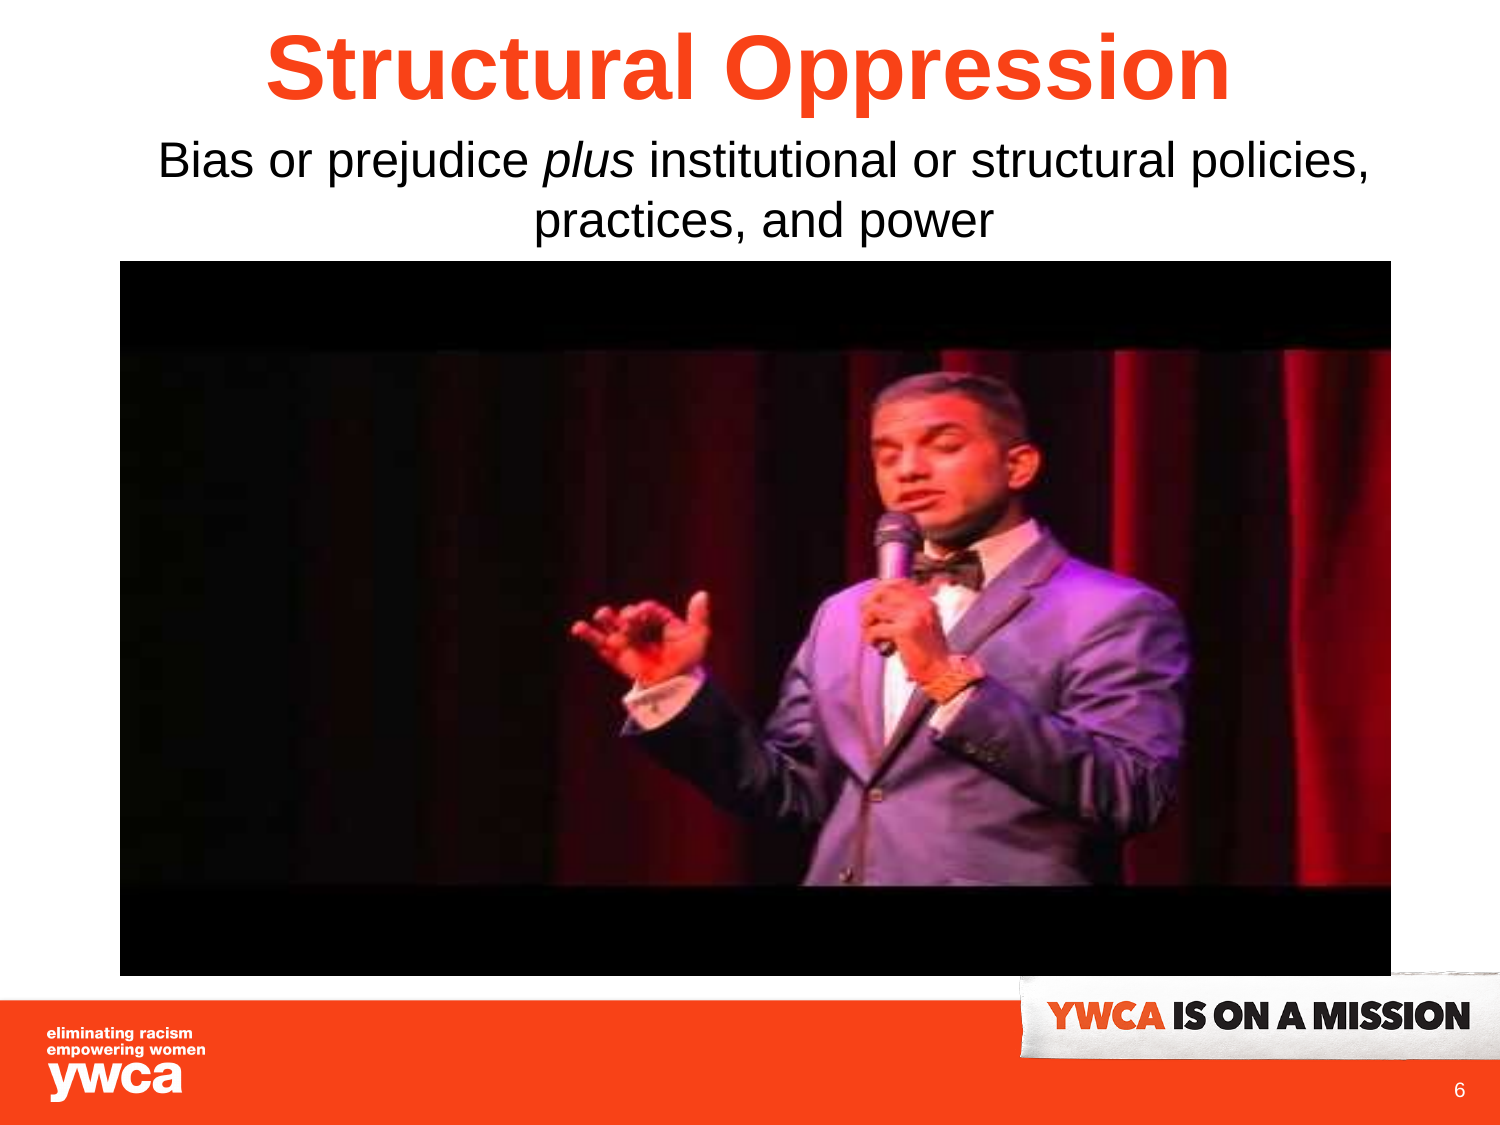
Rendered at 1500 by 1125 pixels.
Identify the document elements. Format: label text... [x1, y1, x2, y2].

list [118, 260, 1392, 977]
picture [1014, 965, 1500, 1069]
text_box Bias or prejudice plus institutional or structural policies, practices, and power [89, 154, 1440, 397]
slide_number 6 [1130, 1067, 1481, 1112]
text_box Structural Oppression [74, 0, 1425, 157]
picture [47, 1027, 205, 1102]
